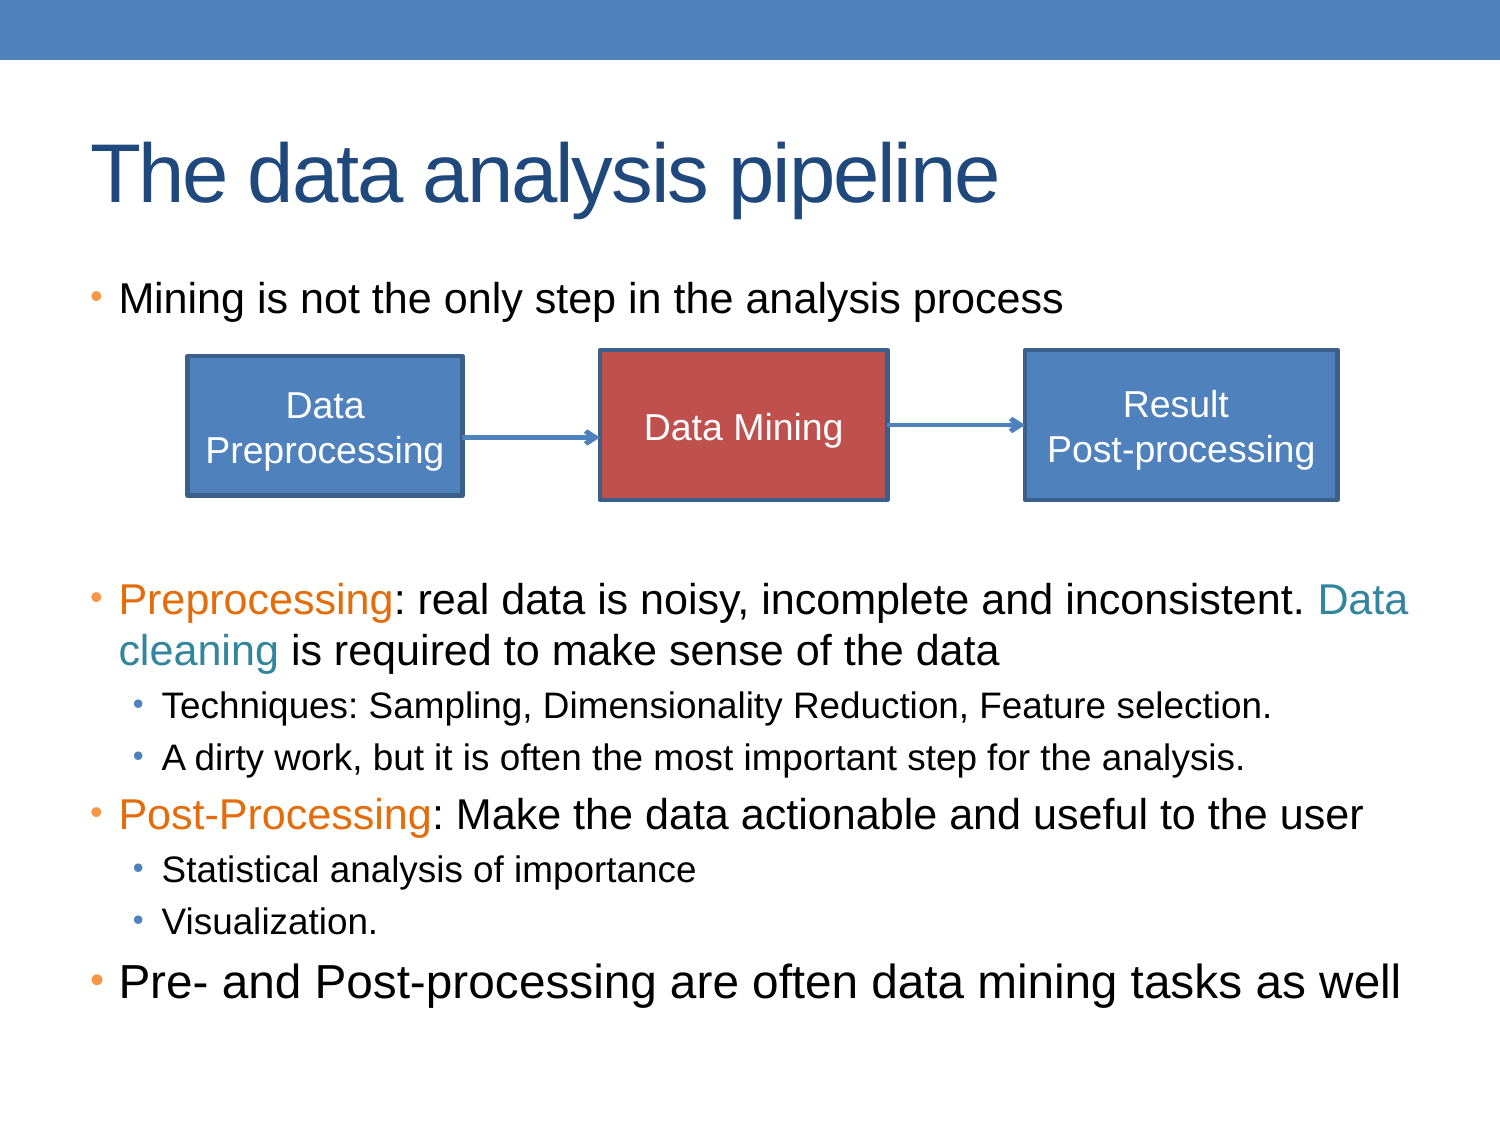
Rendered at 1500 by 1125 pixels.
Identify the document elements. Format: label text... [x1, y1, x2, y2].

text_box Data Mining [598, 348, 890, 502]
list Mining is not the only step in the analysis process Preprocessing: real data is noisy, incomplete and inconsistent. Data cleaning is required to make sense of the data Techniques: Sampling, Dimensionality Reduction, Feature selection. A dirty work, but it is often the most important step for the analysis. Post-Processing: Make the data actionable and useful to the user Statistical analysis of importance Visualization. Pre- and Post-processing are often data mining tasks as well [75, 262, 1425, 1063]
text_box Result Post-processing [1023, 348, 1340, 502]
title The data analysis pipeline [75, 87, 1425, 250]
text_box Data Preprocessing [185, 354, 465, 498]
